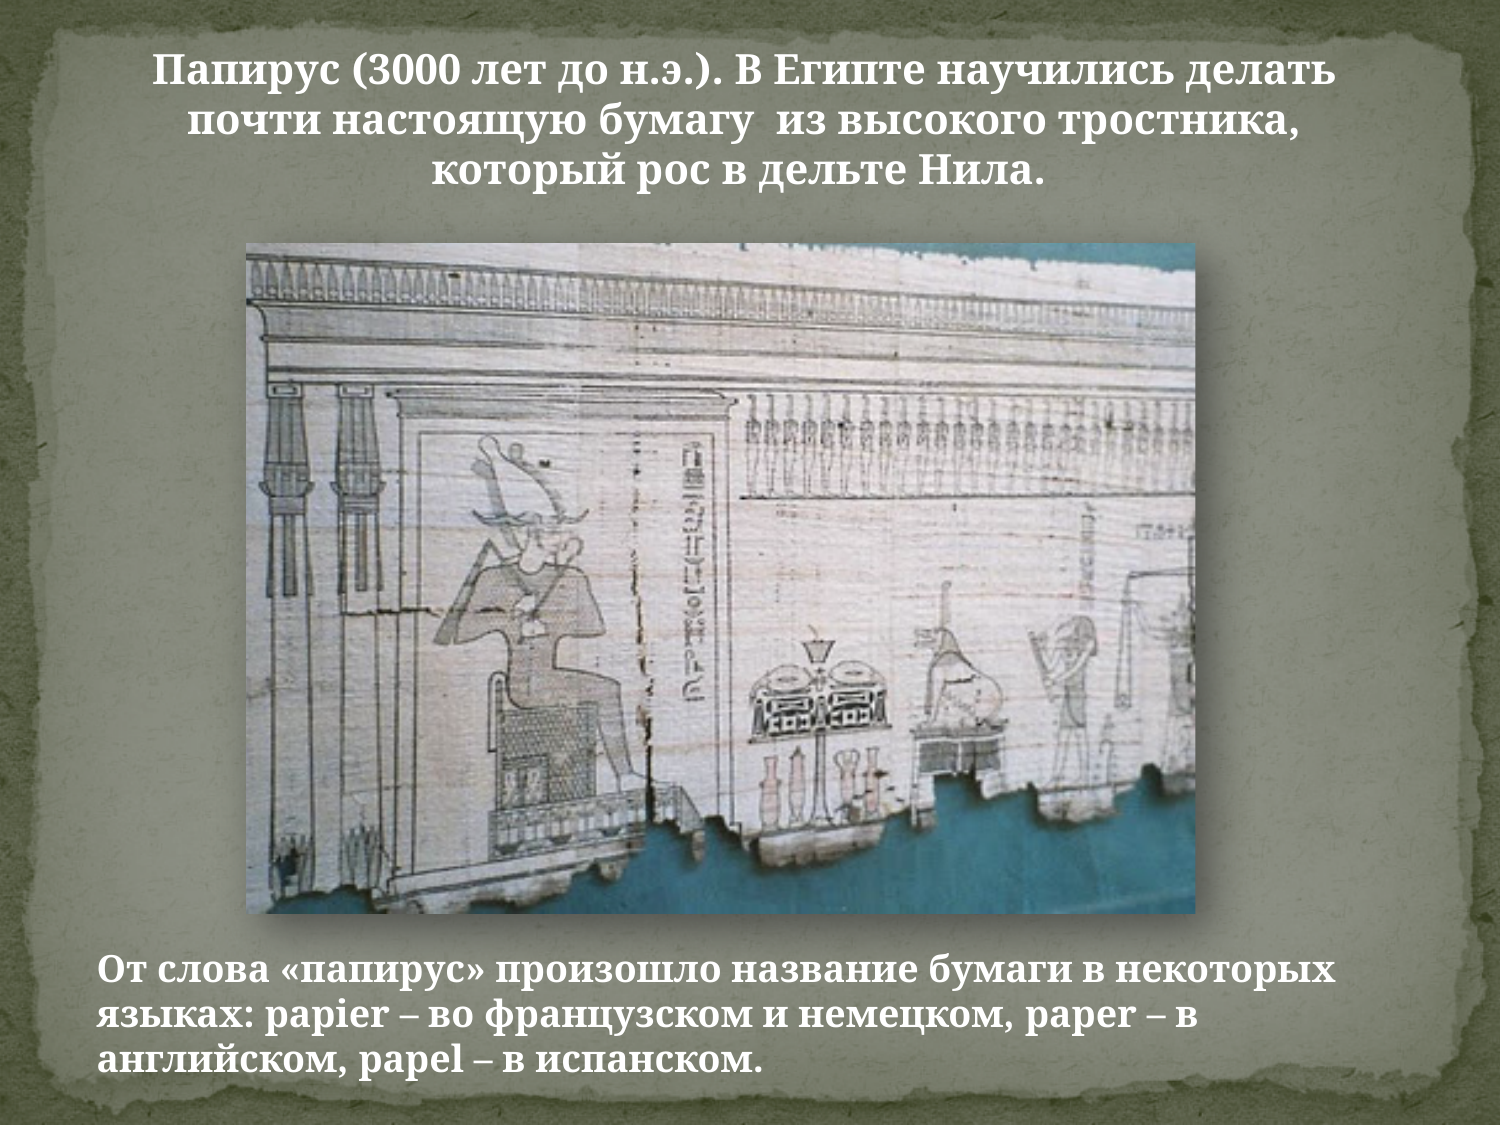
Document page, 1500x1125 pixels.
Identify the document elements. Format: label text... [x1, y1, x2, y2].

text_box От слова «папирус» произошло название бумаги в некоторых языках: papier – во французском и немецком, paper – в английском, papel – в испанском. [81, 937, 1430, 1088]
picture [246, 243, 1196, 914]
text_box Папирус (3000 лет до н.э.). В Египте научились делать почти настоящую бумагу из высокого тростника, который рос в дельте Нила. [81, 35, 1407, 200]
